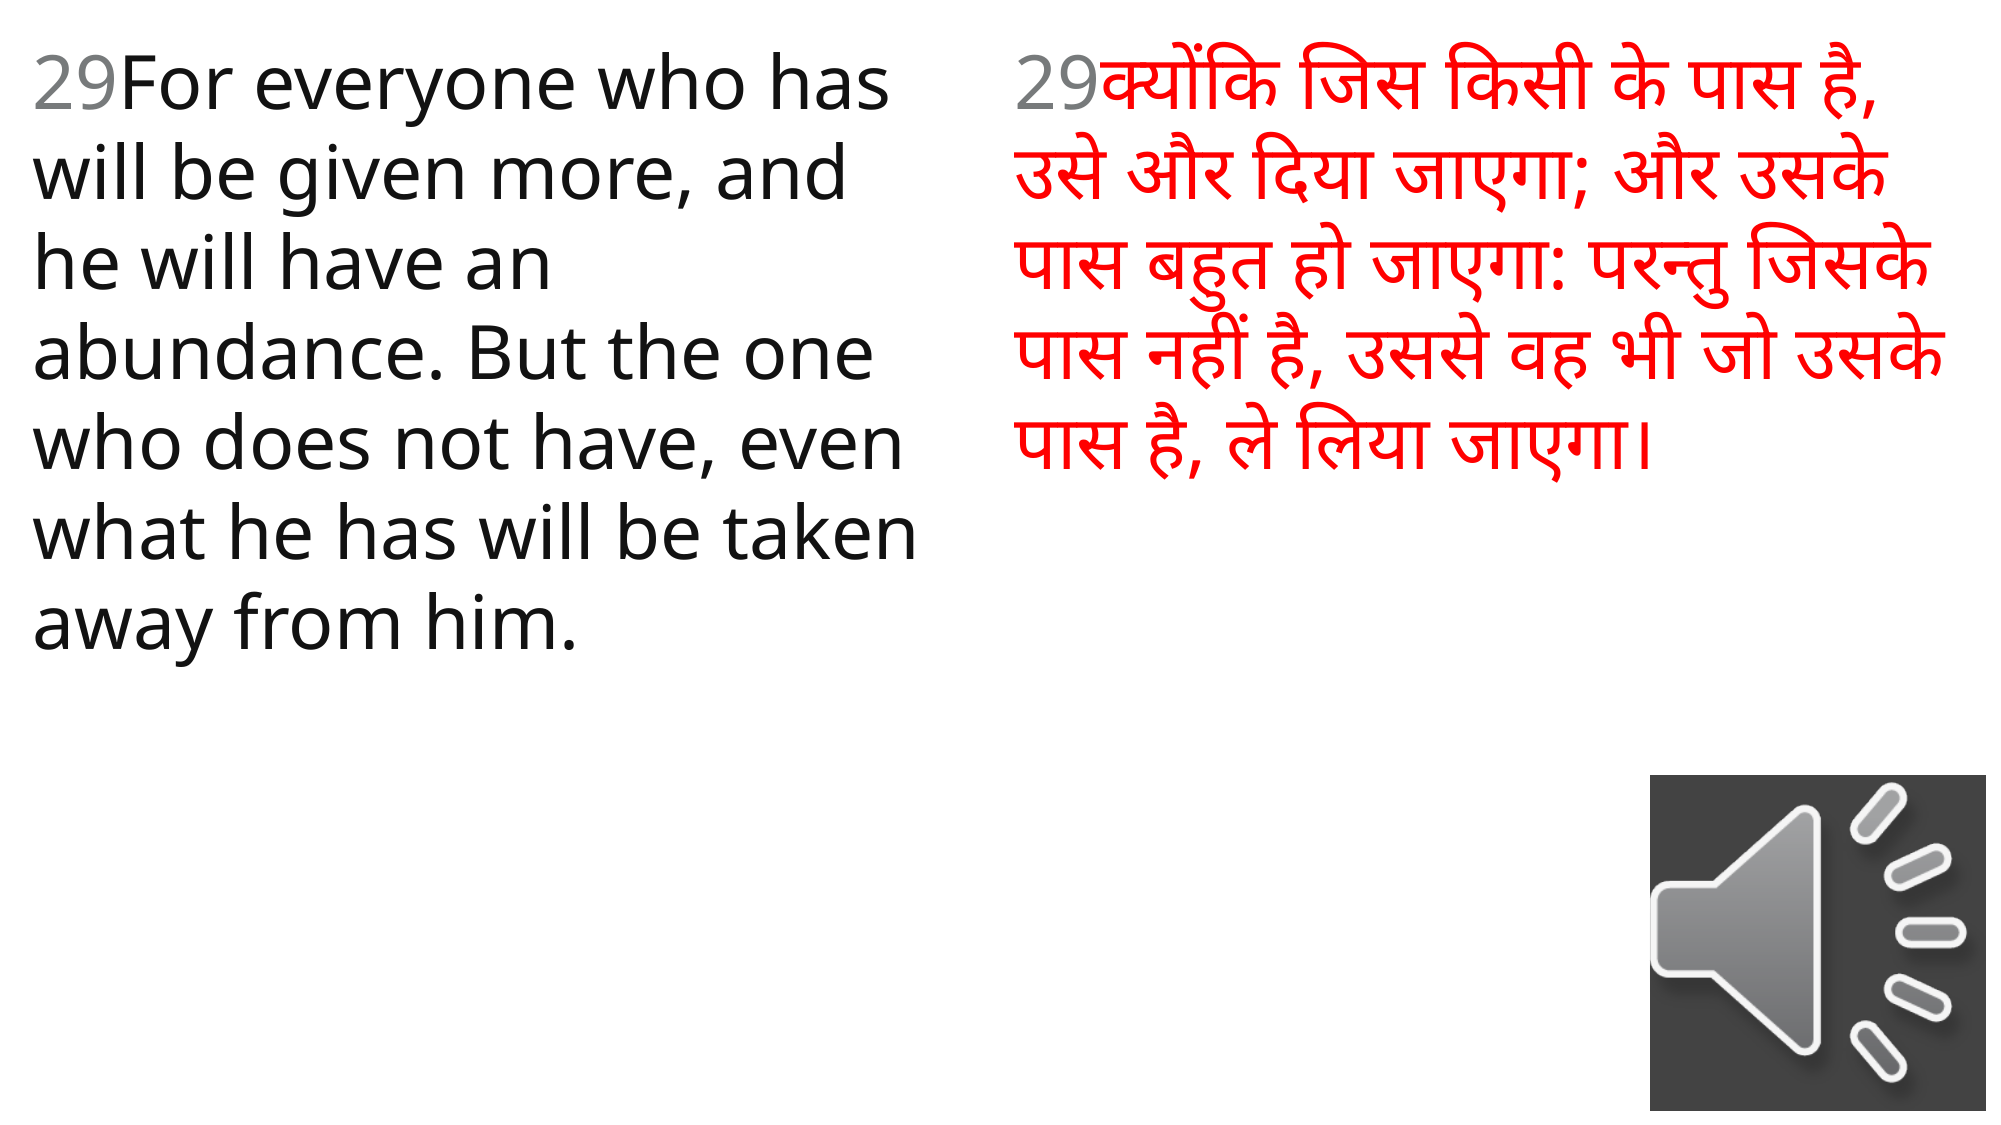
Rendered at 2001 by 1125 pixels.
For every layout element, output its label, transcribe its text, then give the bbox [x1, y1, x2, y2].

text_box 29For everyone who has will be given more, and he will have an abundance. But the one who does not have, even what he has will be taken away from him. [18, 27, 973, 1104]
picture [1648, 773, 1987, 1112]
text_box 29क्योंकि जिस किसी के पास है, उसे और दिया जाएगा; और उसके पास बहुत हो जाएगा: परन्तु जिसके पास नहीं है, उससे वह भी जो उसके पास है, ले लिया जाएगा। [999, 27, 2000, 1104]
